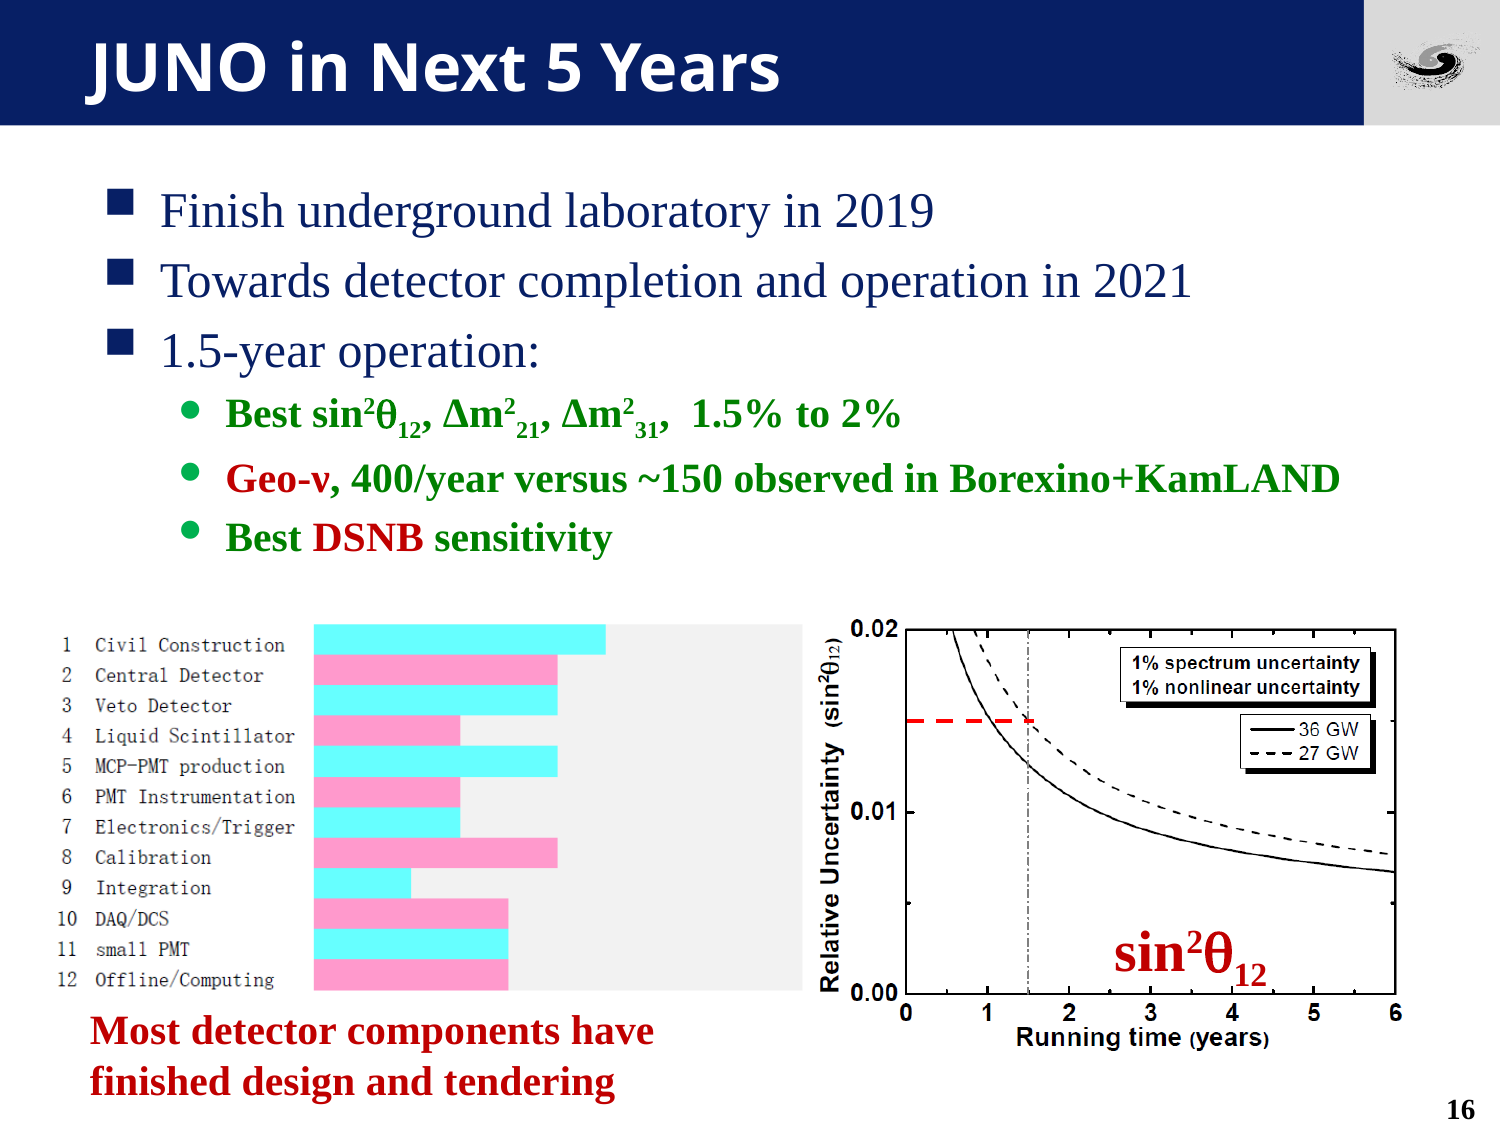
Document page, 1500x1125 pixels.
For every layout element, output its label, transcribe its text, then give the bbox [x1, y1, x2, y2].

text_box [814, 609, 1403, 1055]
picture [46, 617, 814, 1002]
text_box Most detector components have finished design and tendering [74, 1010, 804, 1111]
slide_number 16 [1425, 1082, 1497, 1125]
list Finish underground laboratory in 2019 Towards detector completion and operation in 2021 1.5-year operation: Best sin212, Δm221, Δm231, 1.5% to 2% Geo-ν, 400/year versus ~150 observed in Borexino+KamLAND Best DSNB sensitivity [88, 169, 1448, 591]
picture [1426, 31, 1481, 91]
title JUNO in Next 5 Years [74, 4, 1426, 126]
